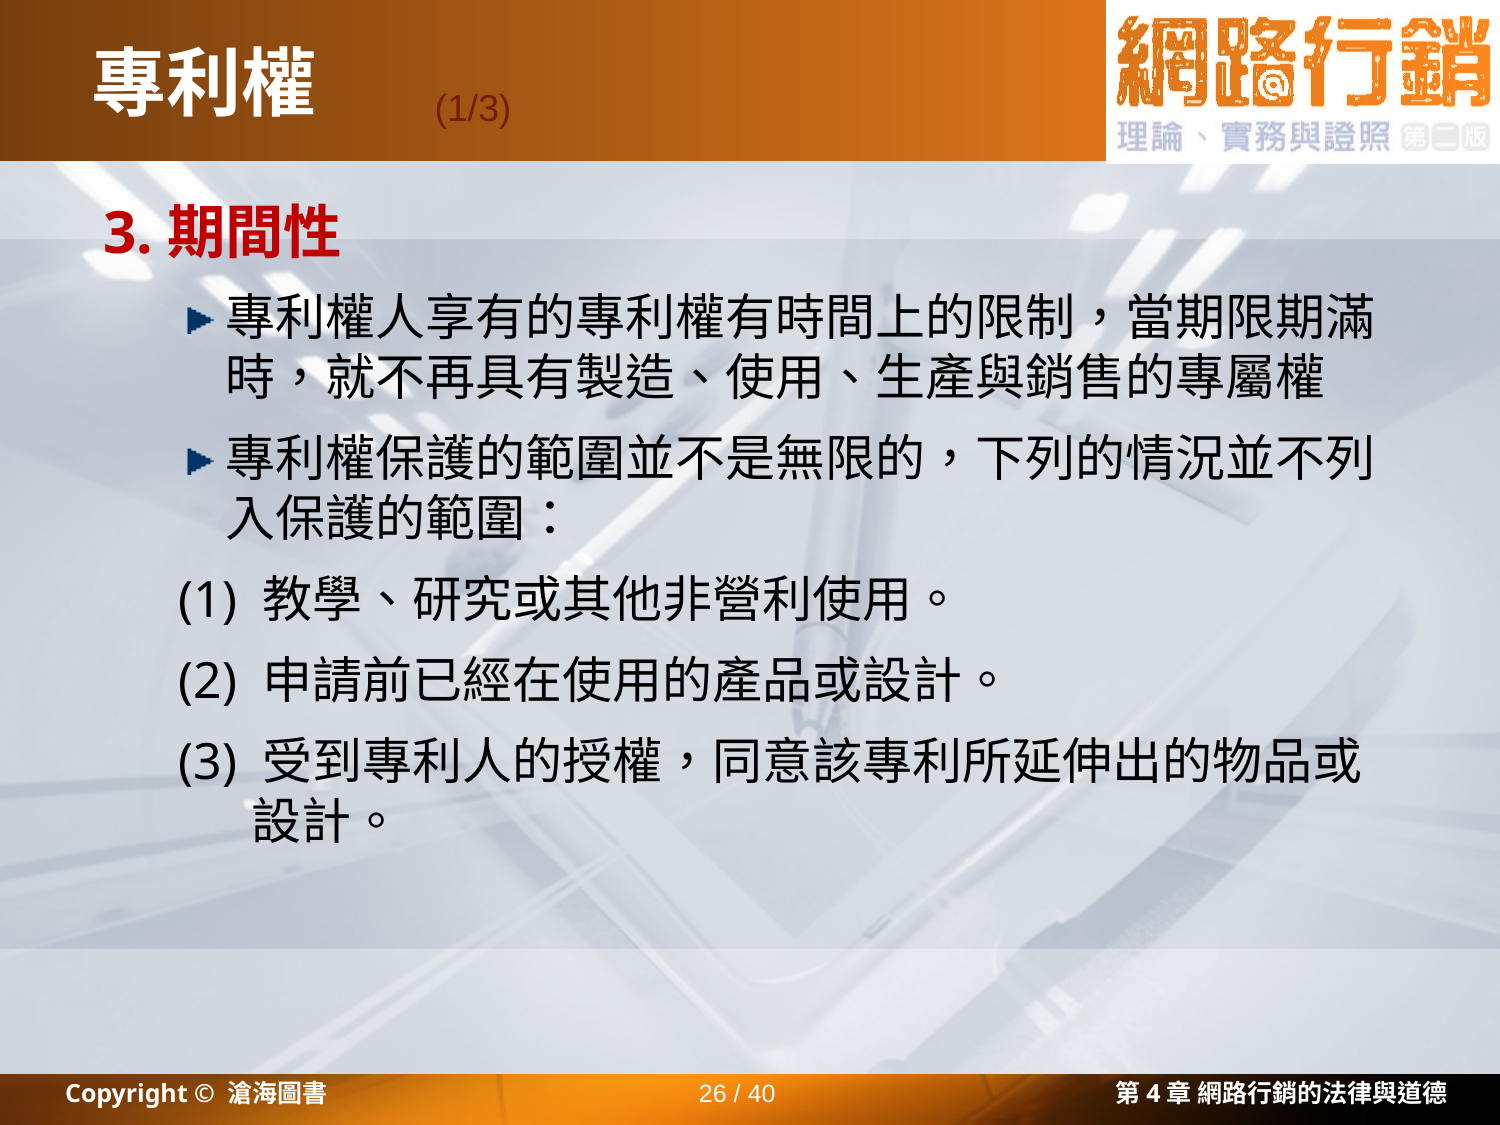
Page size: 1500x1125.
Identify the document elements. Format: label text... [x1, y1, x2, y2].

picture [0, 1074, 1500, 1125]
title 專利權 [76, 0, 1176, 162]
text_box (1/3) [419, 76, 527, 137]
slide_number Copyright © 滄海圖書 [49, 1070, 501, 1119]
footer 第4章 網路行銷的法律與道德 [1012, 1070, 1463, 1114]
picture [1106, 0, 1500, 164]
list 3.期間性 專利權人享有的專利權有時間上的限制，當期限期滿時，就不再具有製造、使用、生產與銷售的專屬權 專利權保護的範圍並不是無限的，下列的情況並不列入保護的範圍： (1) 教學、研究或其他非營利使用。 (2) 申請前已經在使用的產品或設計。 (3) 受到專利人的授權，同意該專利所延伸出的物品或設計。 [88, 187, 1426, 1051]
picture [178, 298, 214, 334]
picture [178, 439, 214, 475]
slide_number 26 / 40 [562, 1070, 913, 1114]
